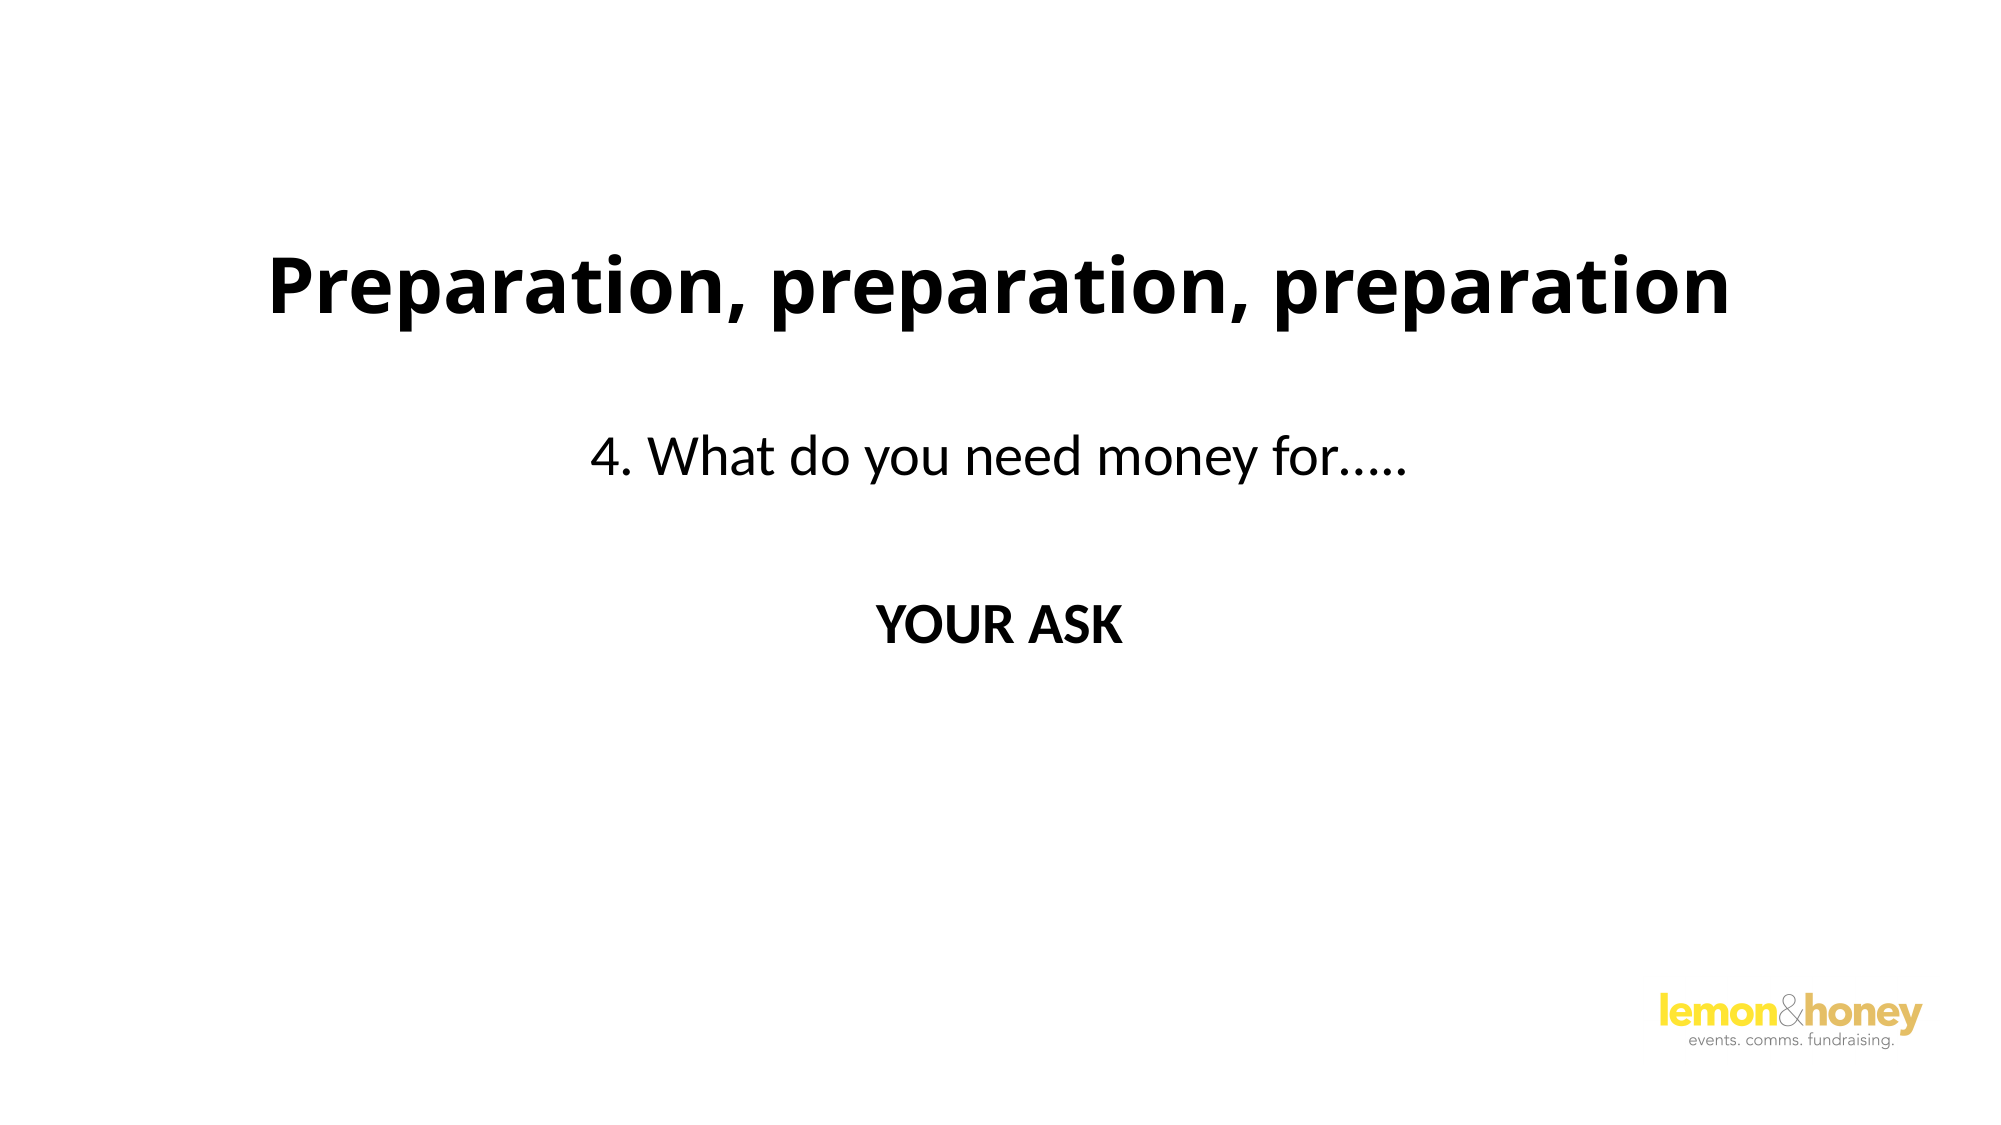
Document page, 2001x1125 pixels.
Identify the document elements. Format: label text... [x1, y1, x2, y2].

subtitle 4. What do you need money for….. YOUR ASK [249, 417, 1750, 863]
picture [1643, 976, 1940, 1066]
title Preparation, preparation, preparation [249, 184, 1750, 338]
